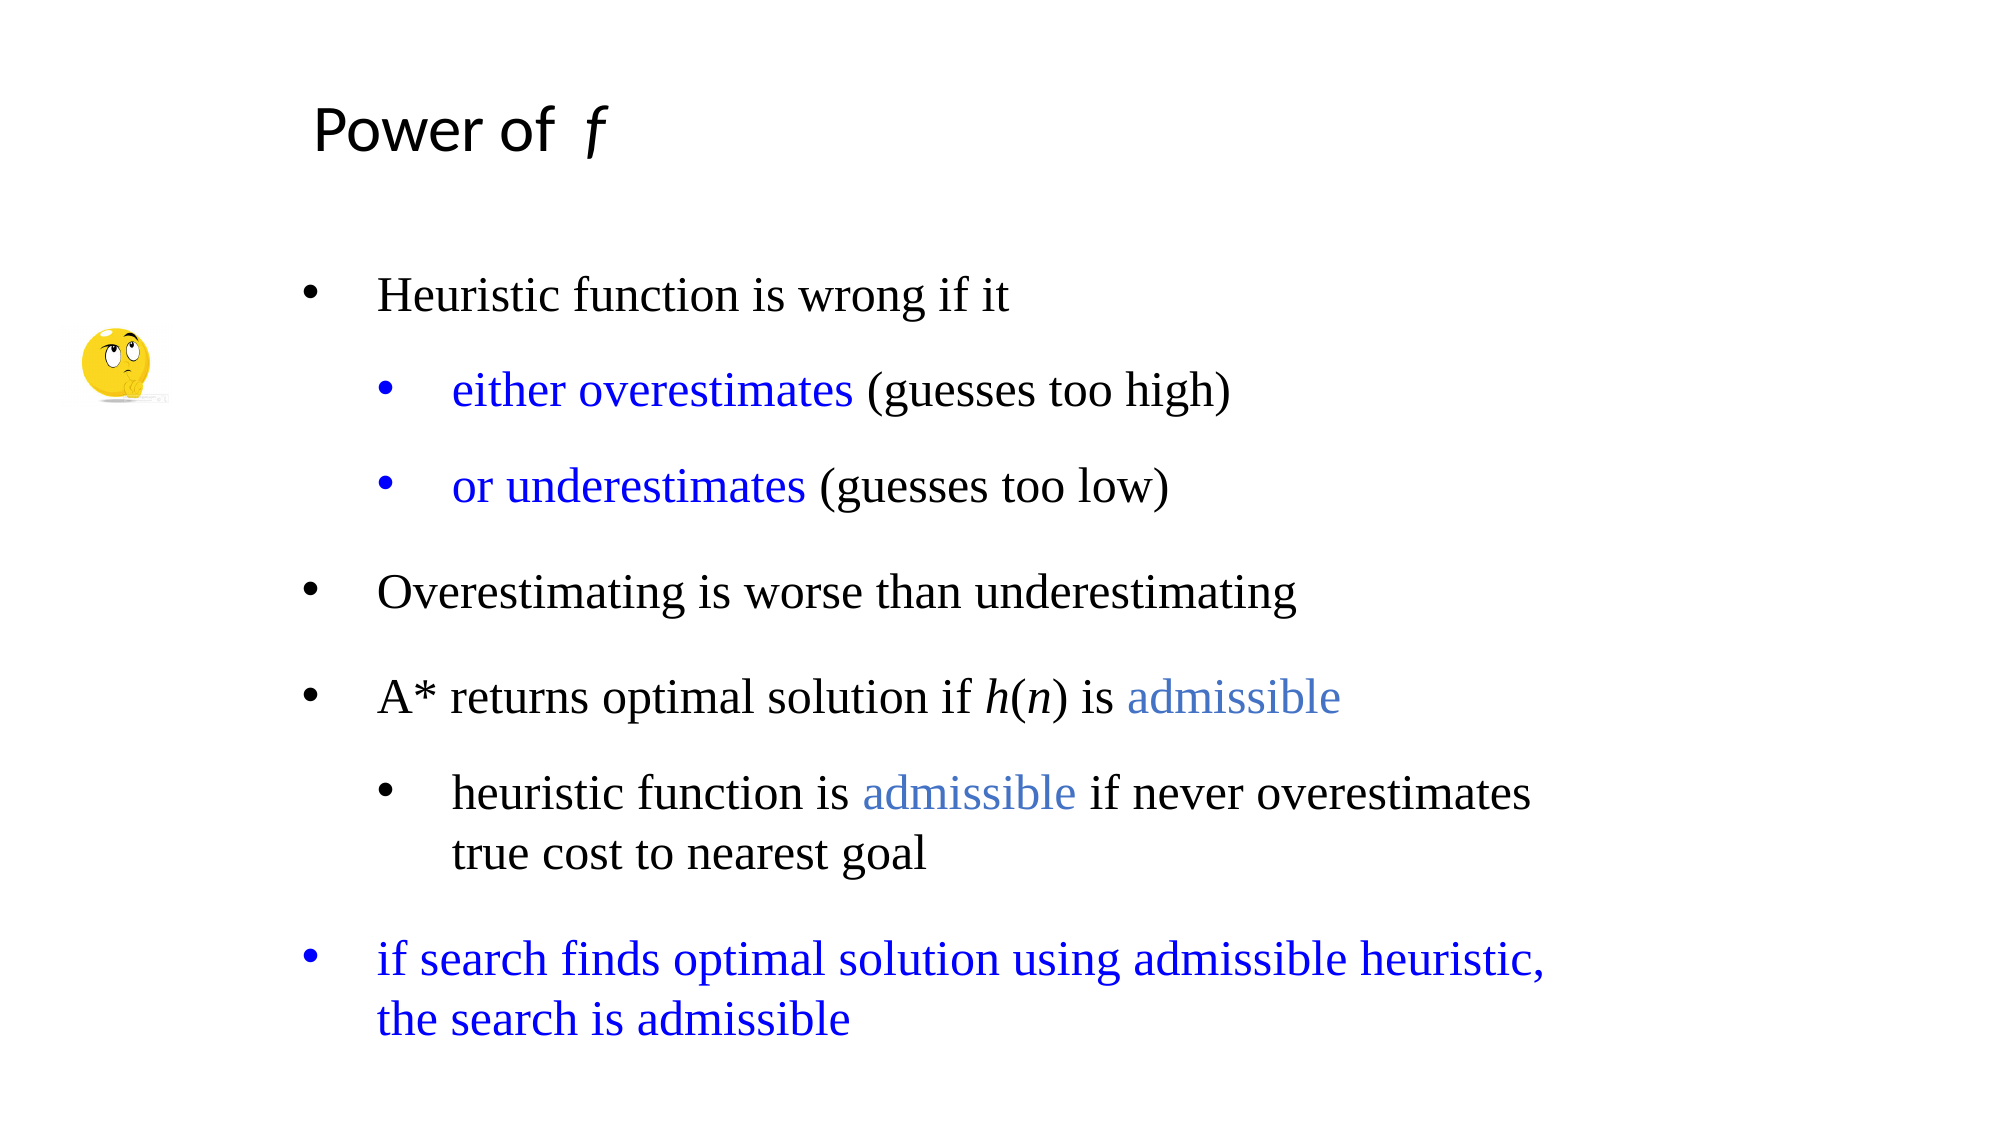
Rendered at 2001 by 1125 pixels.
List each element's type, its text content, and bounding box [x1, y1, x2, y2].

title Power of f [298, 47, 955, 213]
list Heuristic function is wrong if it either overestimates (guesses too high) or underestimates (guesses too low) Overestimating is worse than underestimating A* returns optimal solution if h(n) is admissible heuristic function is admissible if never overestimates true cost to nearest goal if search finds optimal solution using admissible heuristic, the search is admissible [286, 254, 1622, 1039]
picture [58, 323, 172, 406]
